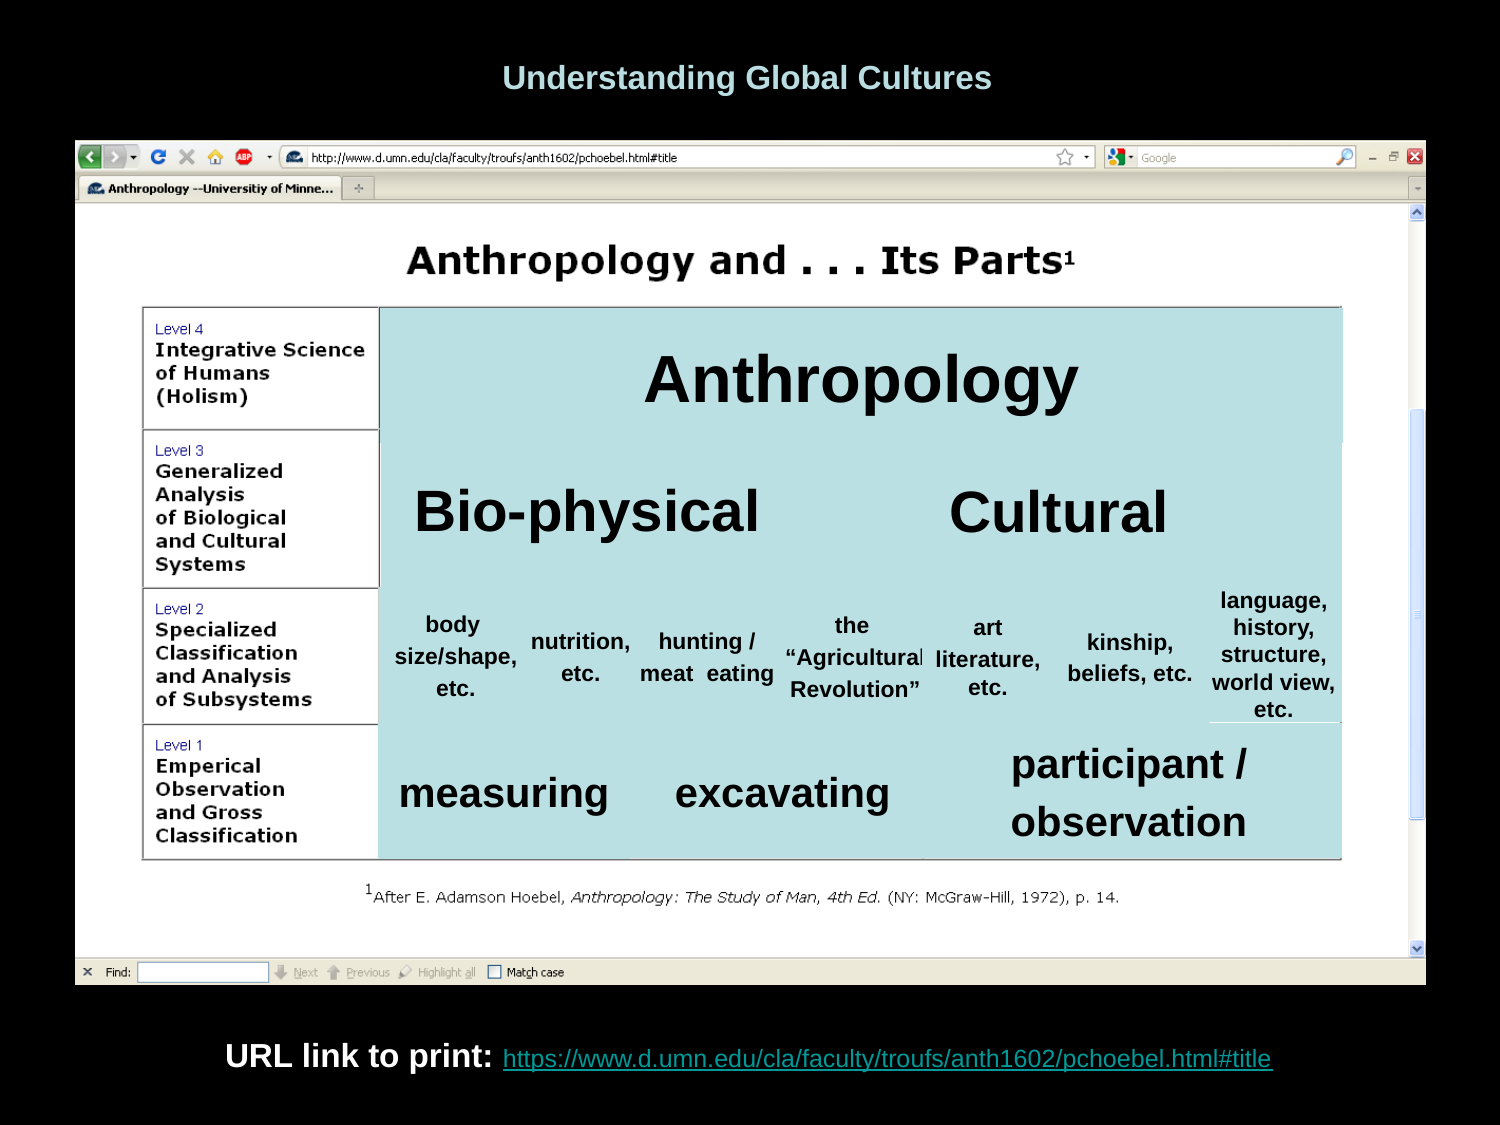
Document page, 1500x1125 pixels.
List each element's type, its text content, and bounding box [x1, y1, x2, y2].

text_box URL link to print: https://www.d.umn.edu/cla/faculty/troufs/anth1602/pchoebel.html#title [170, 1027, 1328, 1082]
picture [74, 140, 1426, 985]
text_box Understanding Global Cultures [72, 42, 1423, 110]
